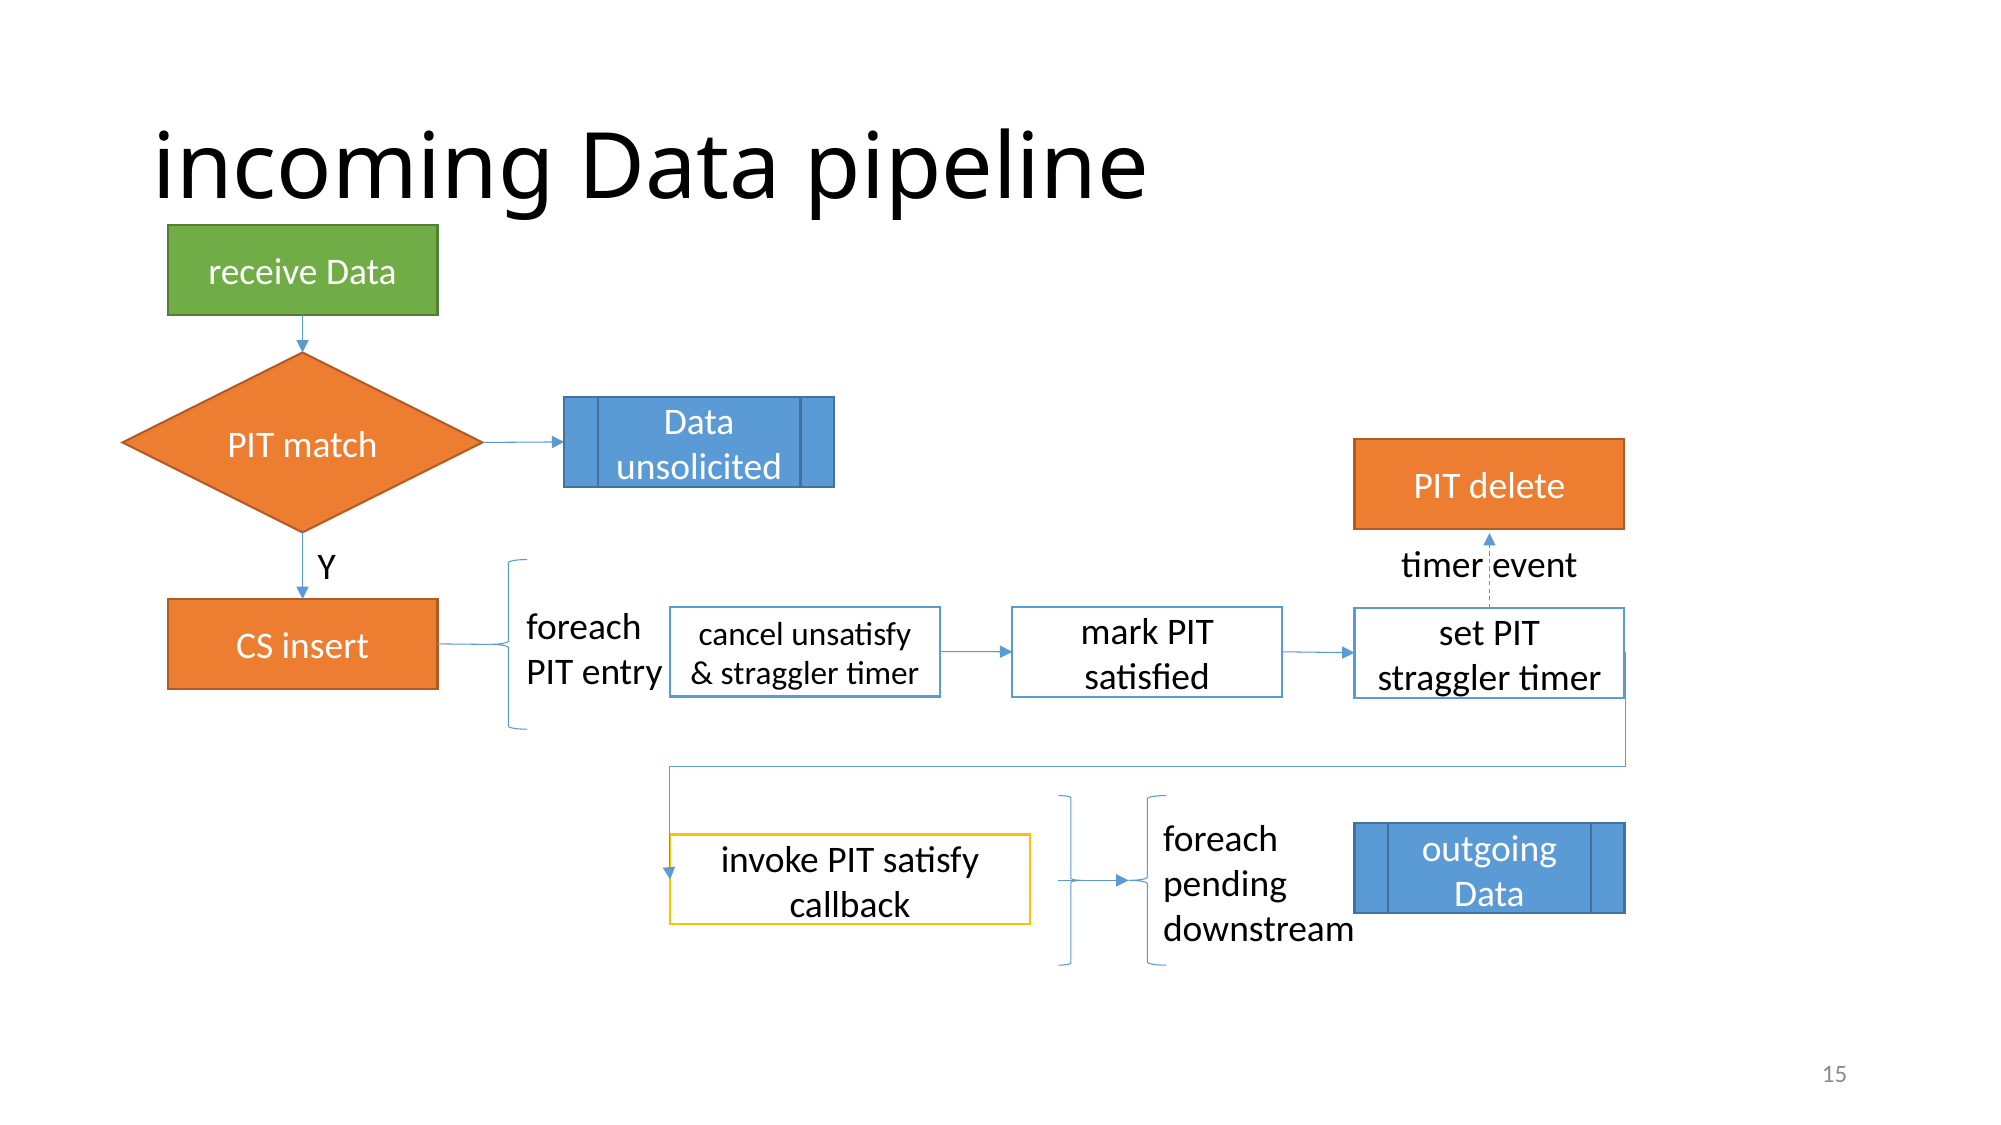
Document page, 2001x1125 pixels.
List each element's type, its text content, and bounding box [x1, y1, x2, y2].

title incoming Data pipeline [137, 59, 1863, 278]
text_box timer event [1490, 533, 1593, 593]
text_box PIT delete [1353, 438, 1625, 530]
text_box mark PIT satisfied [1011, 606, 1283, 652]
text_box [490, 559, 528, 730]
text_box [1129, 880, 1167, 966]
text_box Data unsolicited [563, 396, 835, 488]
text_box set PIT straggler timer [1353, 607, 1625, 652]
text_box invoke PIT satisfy callback [669, 880, 1031, 925]
text_box cancel unsatisfy & straggler timer [678, 606, 941, 652]
slide_number 15 [1412, 1042, 1863, 1103]
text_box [670, 652, 1625, 880]
text_box [1058, 881, 1080, 966]
text_box Y [303, 534, 351, 595]
text_box timer event [1386, 533, 1489, 593]
text_box PIT match [120, 352, 484, 534]
text_box outgoing Data [1371, 822, 1626, 914]
text_box CS insert [167, 598, 439, 690]
text_box foreach pending downstream [1148, 880, 1371, 957]
text_box foreach PIT entry [511, 594, 678, 700]
text_box receive Data [167, 224, 439, 316]
